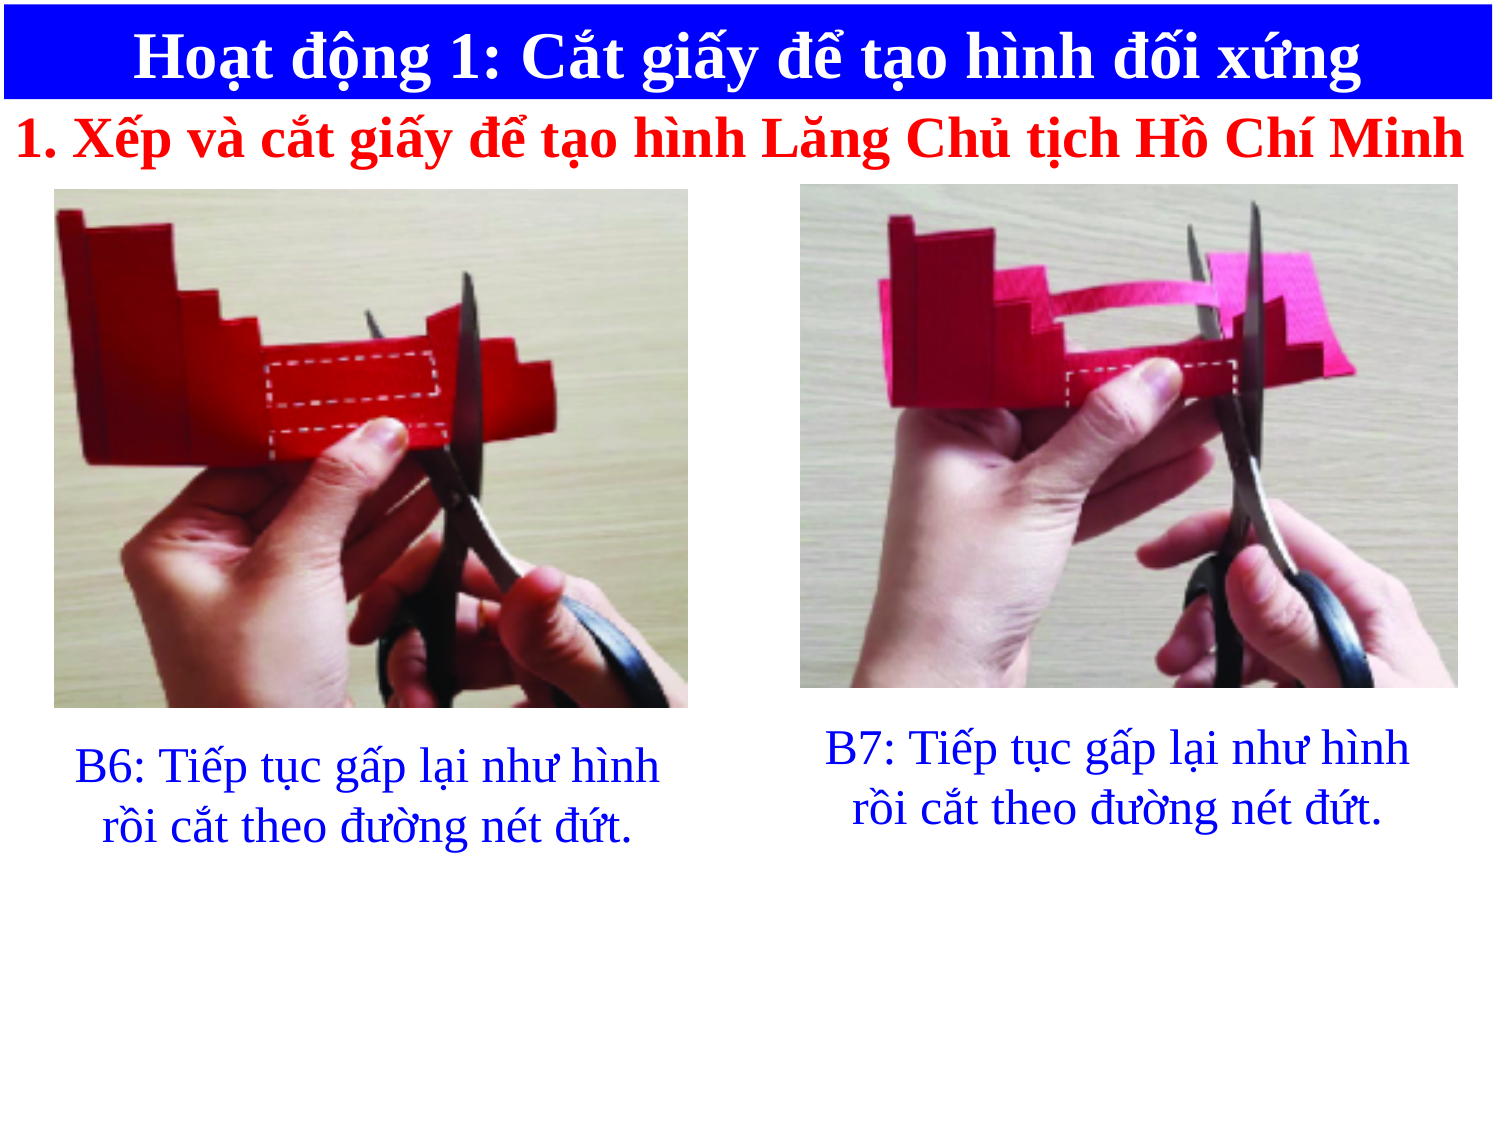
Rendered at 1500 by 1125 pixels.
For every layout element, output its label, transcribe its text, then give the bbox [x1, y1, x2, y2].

picture [54, 189, 688, 708]
text_box B7: Tiếp tục gấp lại như hình rồi cắt theo đường nét đứt. [797, 707, 1438, 843]
text_box B6: Tiếp tục gấp lại như hình rồi cắt theo đường nét đứt. [47, 724, 688, 860]
picture [799, 184, 1459, 688]
text_box 1. Xếp và cắt giấy để tạo hình Lăng Chủ tịch Hồ Chí Minh [0, 91, 1500, 177]
text_box Hoạt động 1: Cắt giấy để tạo hình đối xứng [4, 4, 1493, 100]
